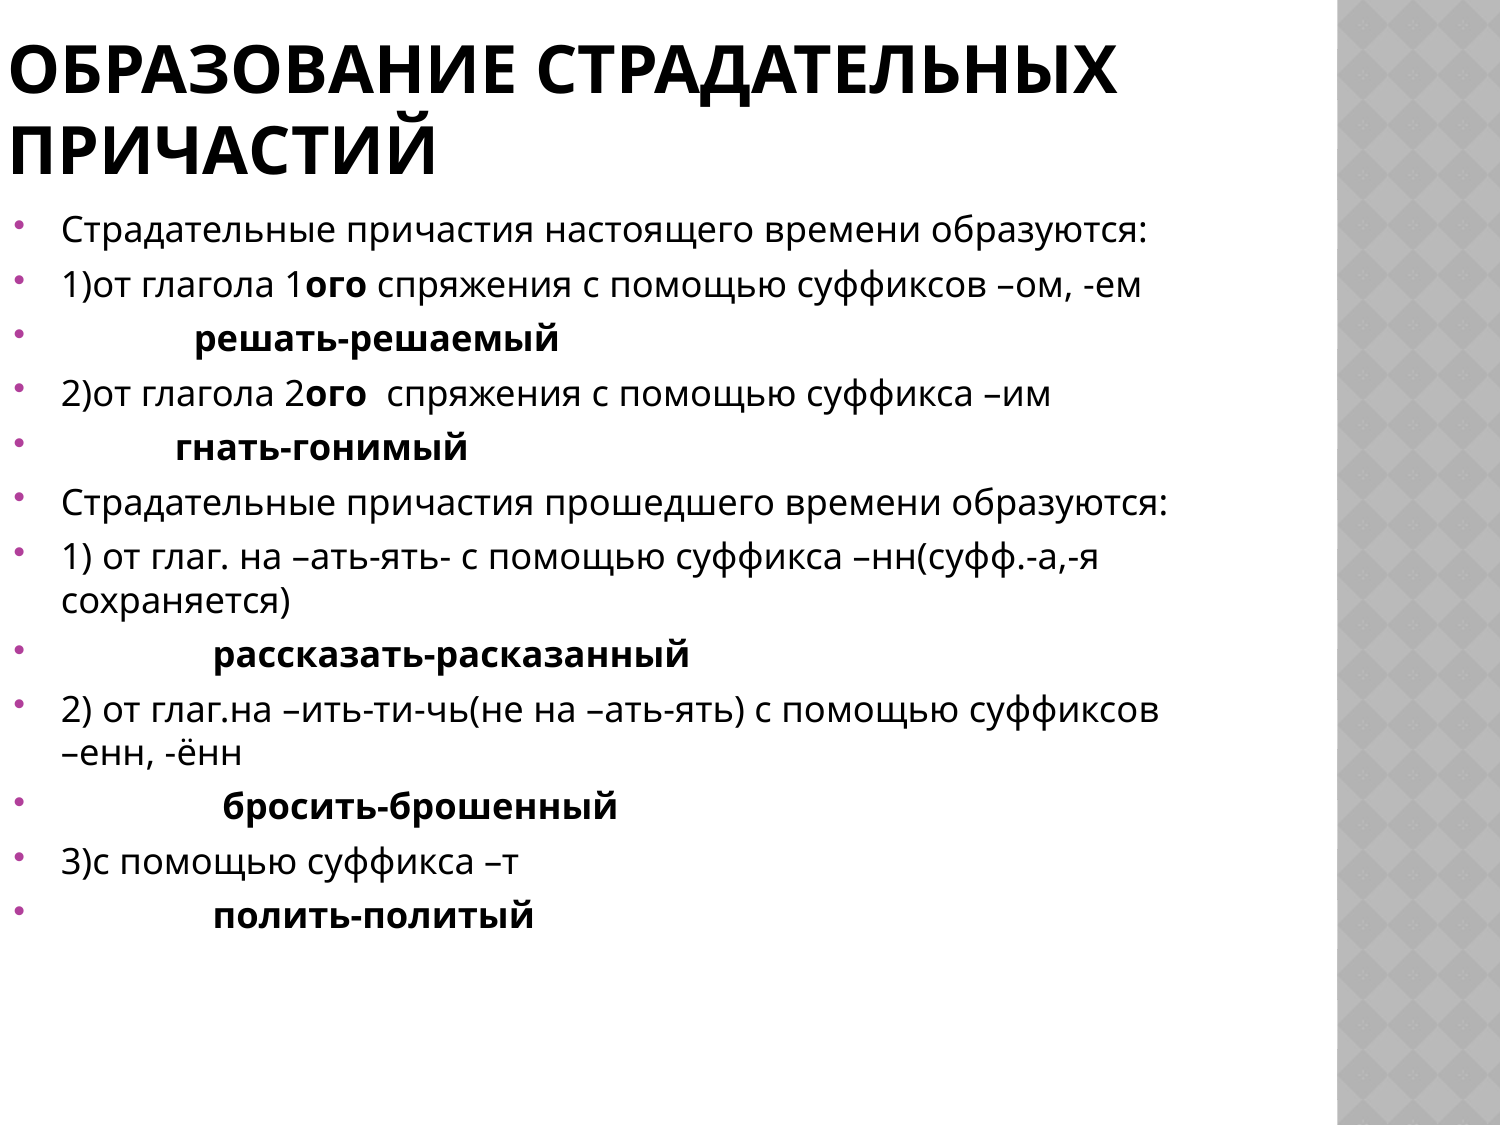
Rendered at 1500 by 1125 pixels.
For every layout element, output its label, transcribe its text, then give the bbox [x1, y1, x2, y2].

title Образование страдательных причастий [0, 0, 1188, 188]
list Страдательные причастия настоящего времени образуются: 1)от глагола 1ого спряжения с помощью суффиксов –ом, -ем решать-решаемый 2)от глагола 2ого спряжения с помощью суффикса –им гнать-гонимый Страдательные причастия прошедшего времени образуются: 1) от глаг. на –ать-ять- с помощью суффикса –нн(суфф.-а,-я сохраняется) рассказать-расказанный 2) от глаг.на –ить-ти-чь(не на –ать-ять) с помощью суффиксов –енн, -ённ бросить-брошенный 3)с помощью суффикса –т полить-политый [0, 199, 1188, 995]
